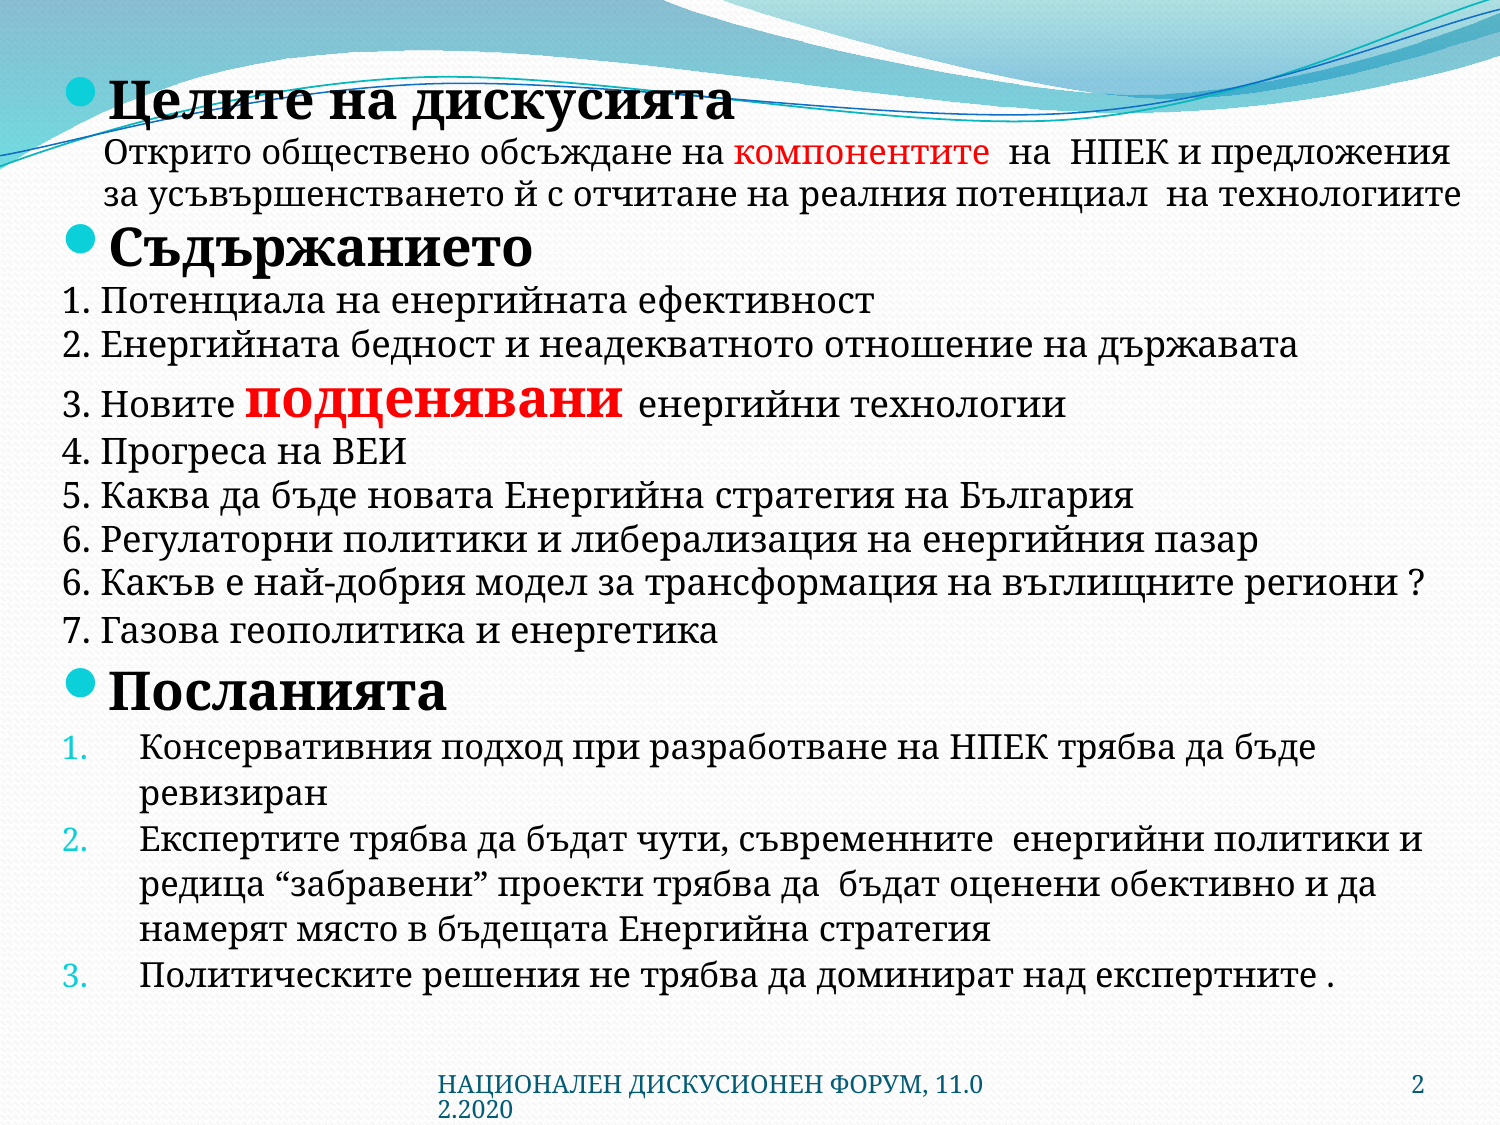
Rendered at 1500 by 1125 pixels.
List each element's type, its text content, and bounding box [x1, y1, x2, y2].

slide_number 2 [1299, 1042, 1425, 1103]
footer НАЦИОНАЛЕН ДИСКУСИОНЕН ФОРУМ, 11.02.2020 [437, 1042, 988, 1103]
list Целите на дискусията Открито обществено обсъждане на компонентите на НПЕК и предложения за усъвършенстването й с отчитане на реалния потенциал на технологиите Съдържанието 1. Потенциала на енергийната ефективност 2. Енергийната бедност и неадекватното отношение на държавата 3. Новите подценявани енергийни технологии 4. Прогреса на ВЕИ 5. Каква да бъде новата Енергийна стратегия на България 6. Регулаторни политики и либерализация на енергийния пазар 6. Какъв е най-добрия модел за трансформация на въглищните региони ? 7. Газова геополитика и енергетика Посланията Консервативния подход при разработване на НПЕК трябва да бъде ревизиран Експертите трябва да бъдат чути, съвременните енергийни политики и редица “забравени” проекти трябва да бъдат оценени обективно и да намерят място в бъдещата Енергийна стратегия Политическите решения не трябва да доминират над експертните . [46, 58, 1477, 1043]
title [58, 35, 1454, 47]
